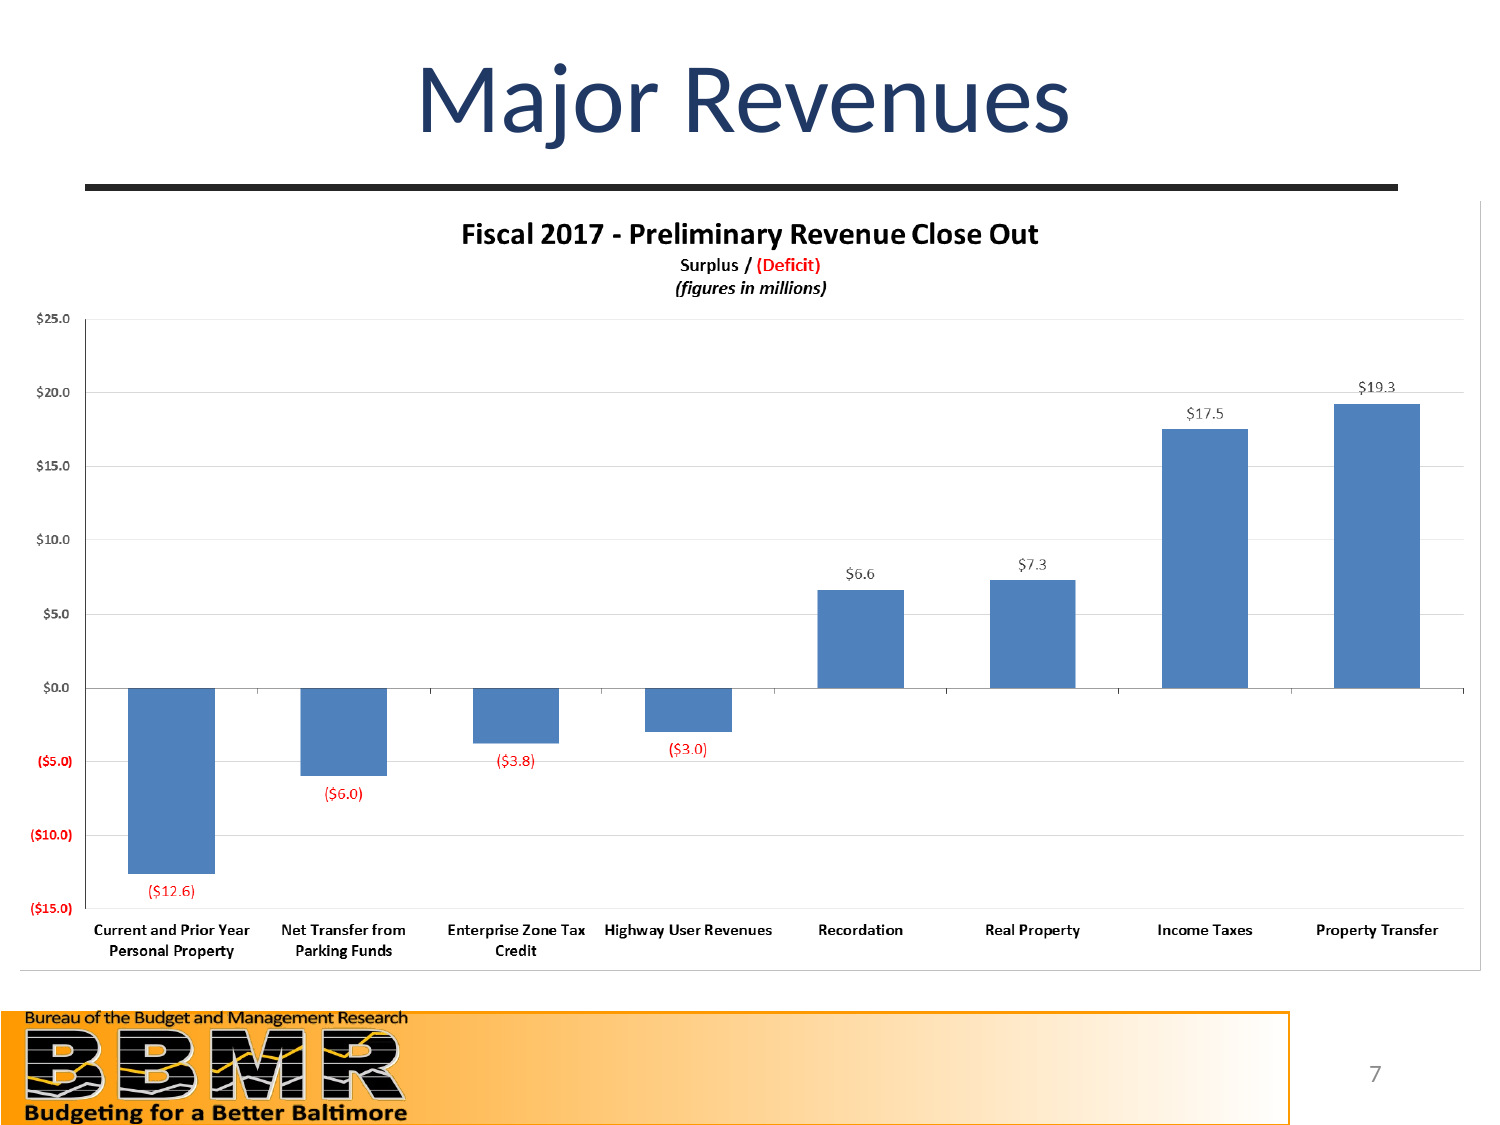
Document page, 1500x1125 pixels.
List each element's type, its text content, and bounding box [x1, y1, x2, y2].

picture [19, 201, 1481, 971]
picture [0, 1008, 425, 1124]
text_box Major Revenues [156, 24, 1332, 160]
text_box [1, 1011, 1290, 1125]
slide_number 7 [1290, 1042, 1397, 1103]
